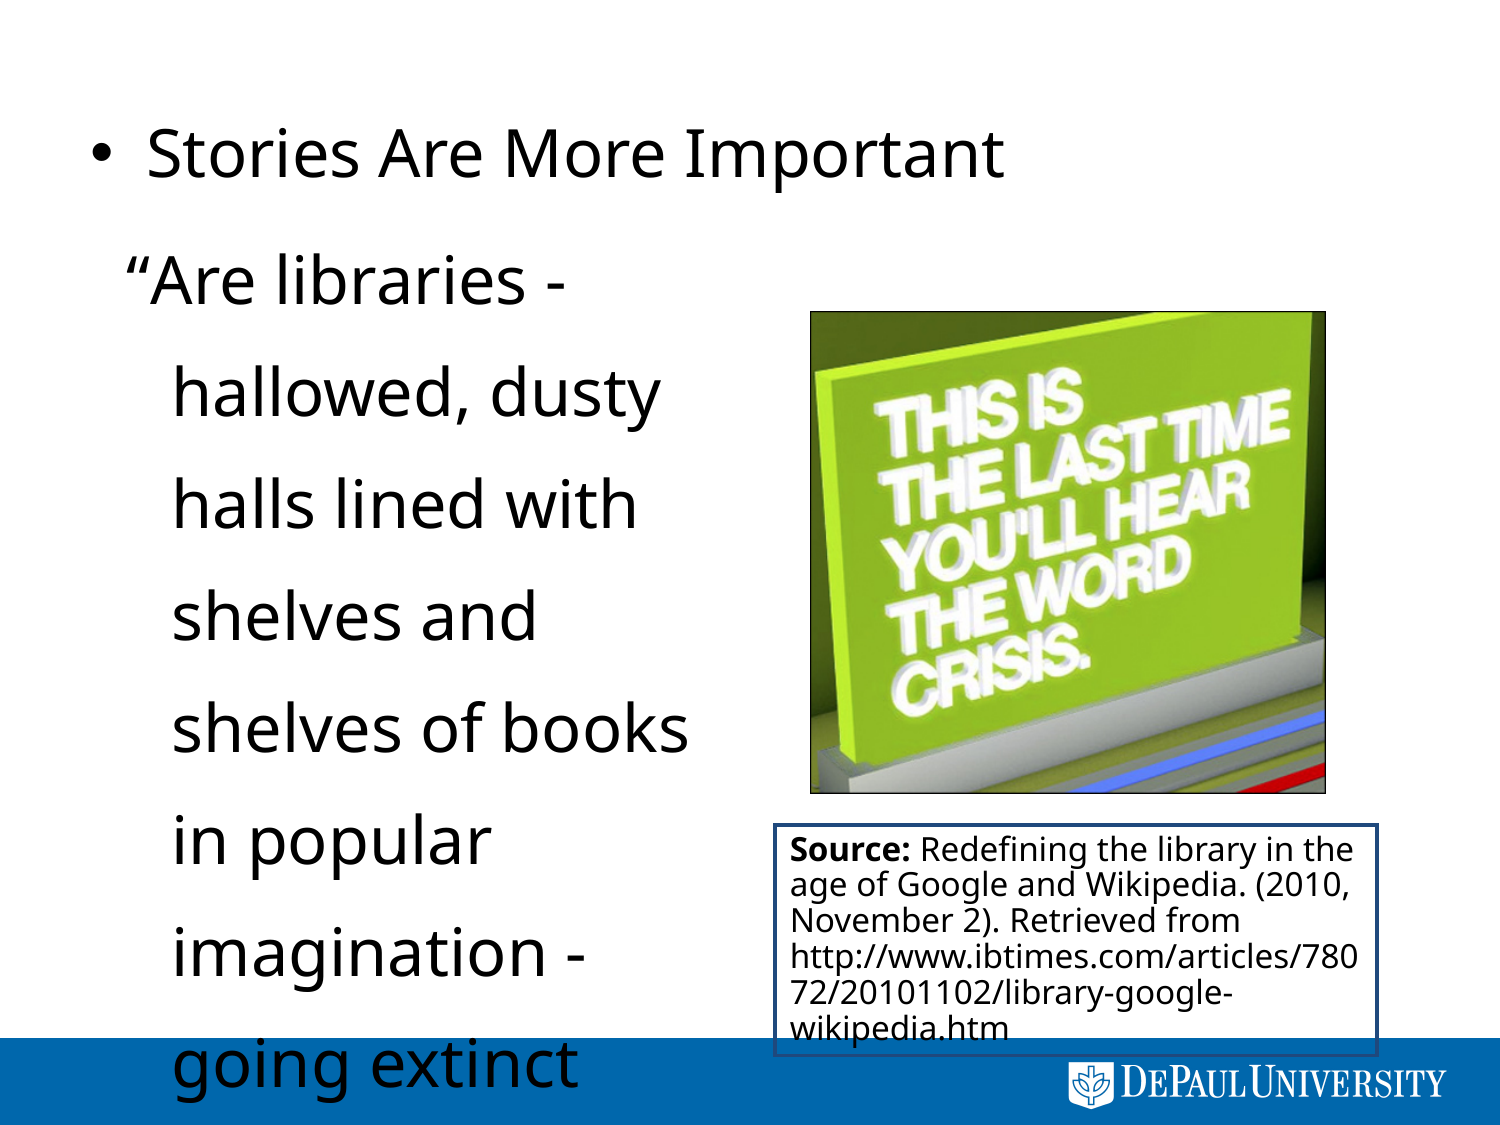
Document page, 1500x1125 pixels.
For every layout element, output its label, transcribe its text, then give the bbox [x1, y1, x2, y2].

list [810, 311, 1326, 795]
text_box Source: Redefining the library in the age of Google and Wikipedia. (2010, November 2). Retrieved from http://www.ibtimes.com/articles/78072/20101102/library-google-wikipedia.htm [774, 824, 1377, 1056]
title Stories Are More Important [74, 44, 1426, 199]
list “Are libraries - hallowed, dusty halls lined with shelves and shelves of books in popular imagination - going extinct soon?” [111, 198, 709, 876]
picture [0, 0, 1500, 1125]
